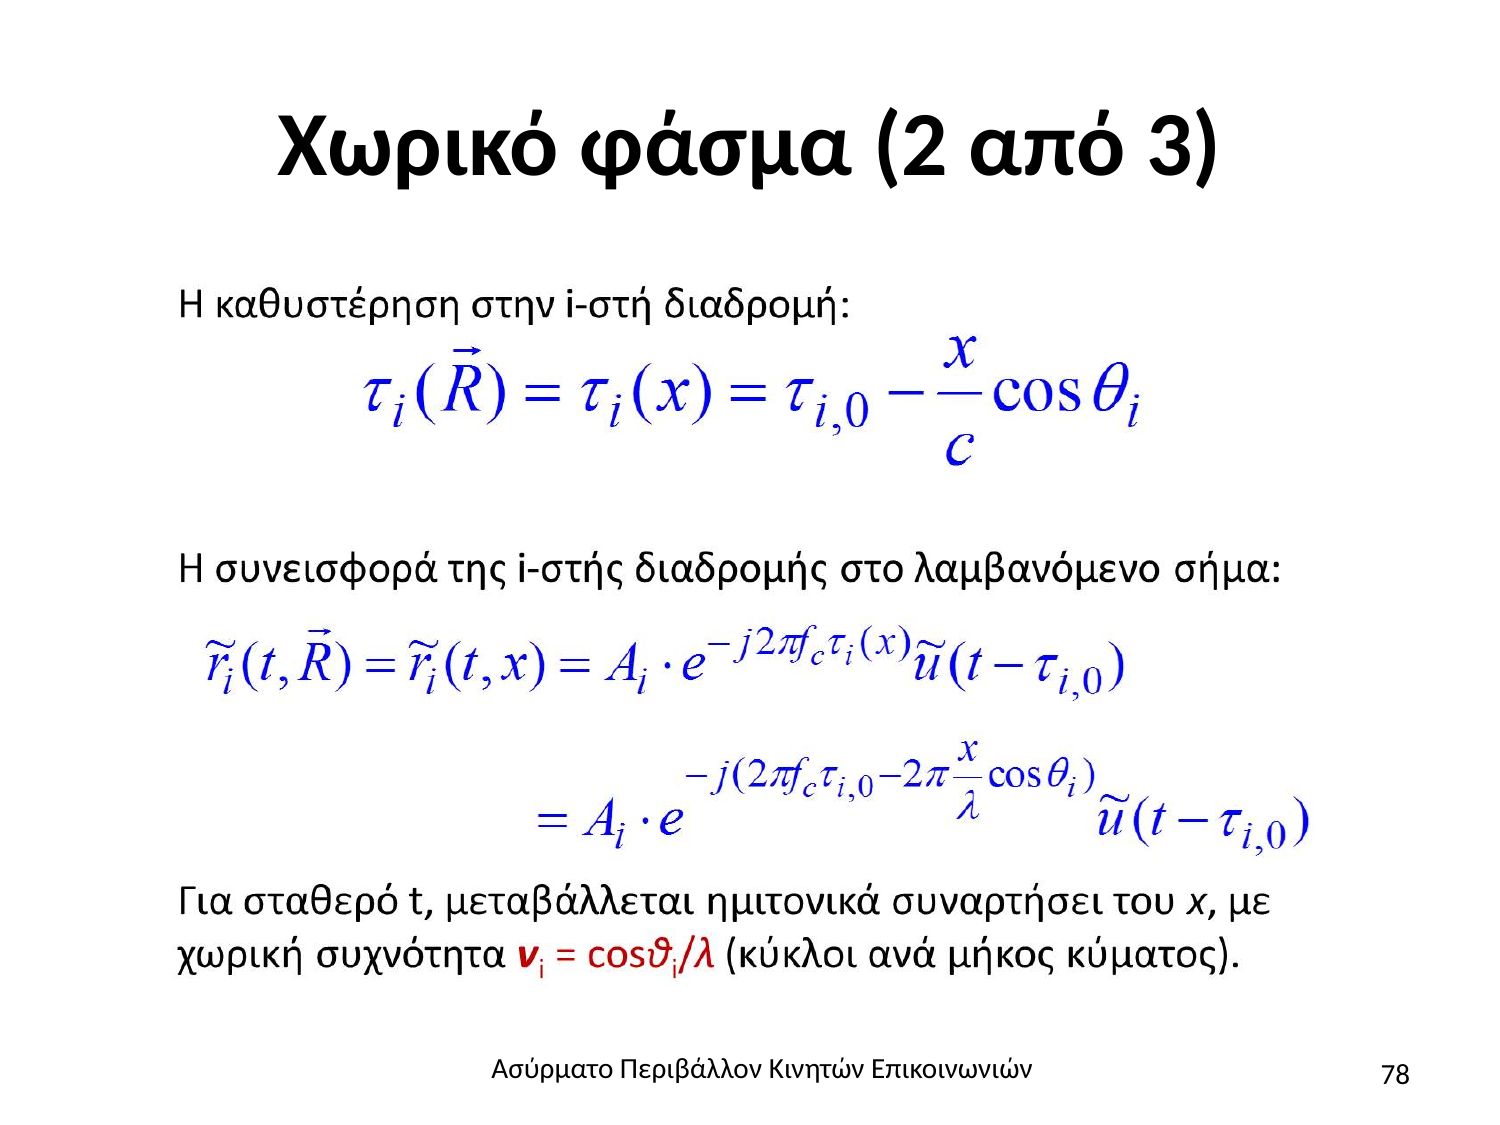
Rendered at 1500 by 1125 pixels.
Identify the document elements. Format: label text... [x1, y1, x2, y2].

text_box Ασύρματο Περιβάλλον Κινητών Επικοινωνιών [450, 1037, 1075, 1098]
text_box 78 [1074, 1042, 1425, 1103]
title Χωρικό φάσμα (2 από 3) [75, 45, 1425, 233]
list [150, 262, 1350, 1006]
